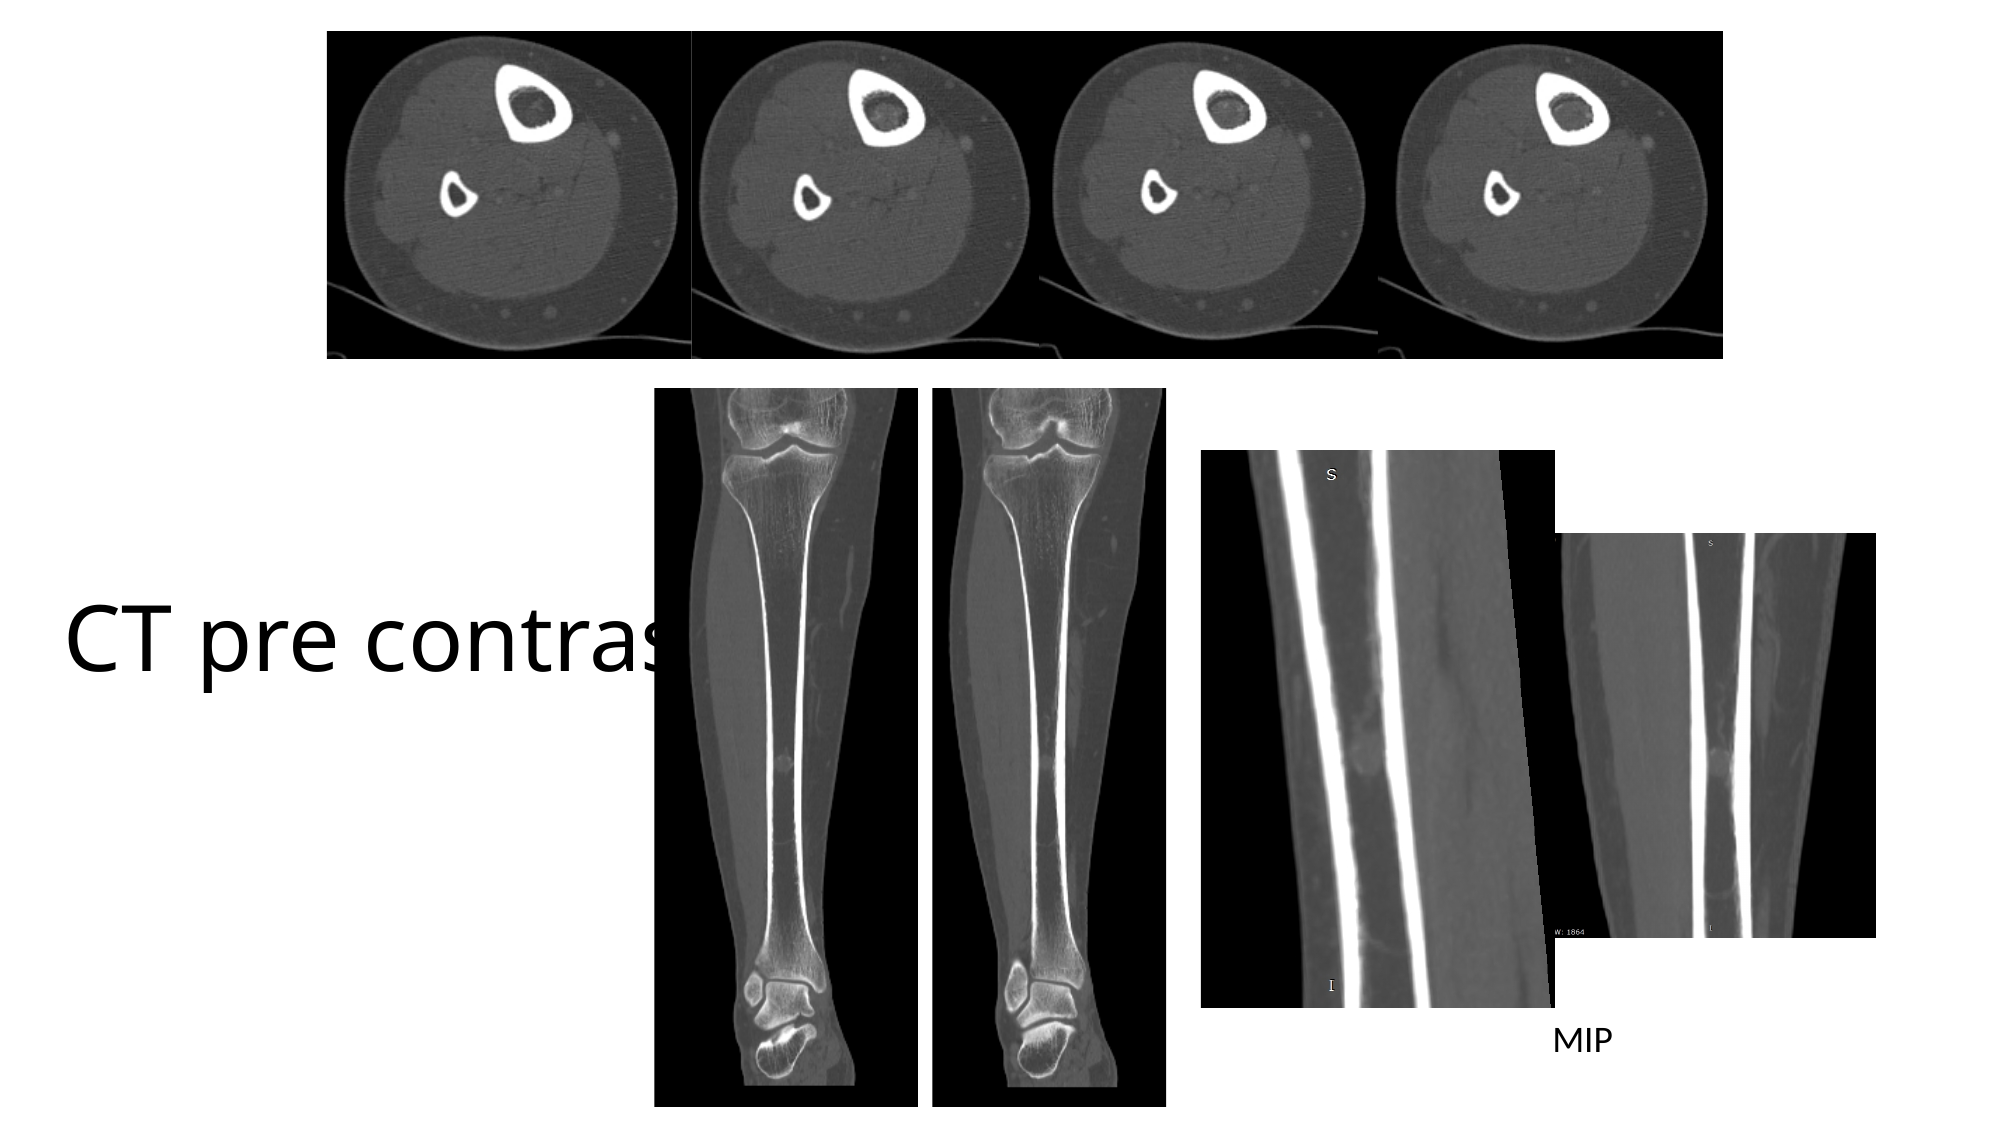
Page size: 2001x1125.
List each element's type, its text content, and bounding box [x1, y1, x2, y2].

title CT pre contrast [48, 533, 654, 751]
picture [932, 388, 1167, 1107]
picture [654, 388, 918, 1107]
picture [326, 31, 1723, 359]
picture [1200, 450, 1876, 1008]
text_box MIP [1537, 1007, 1670, 1068]
